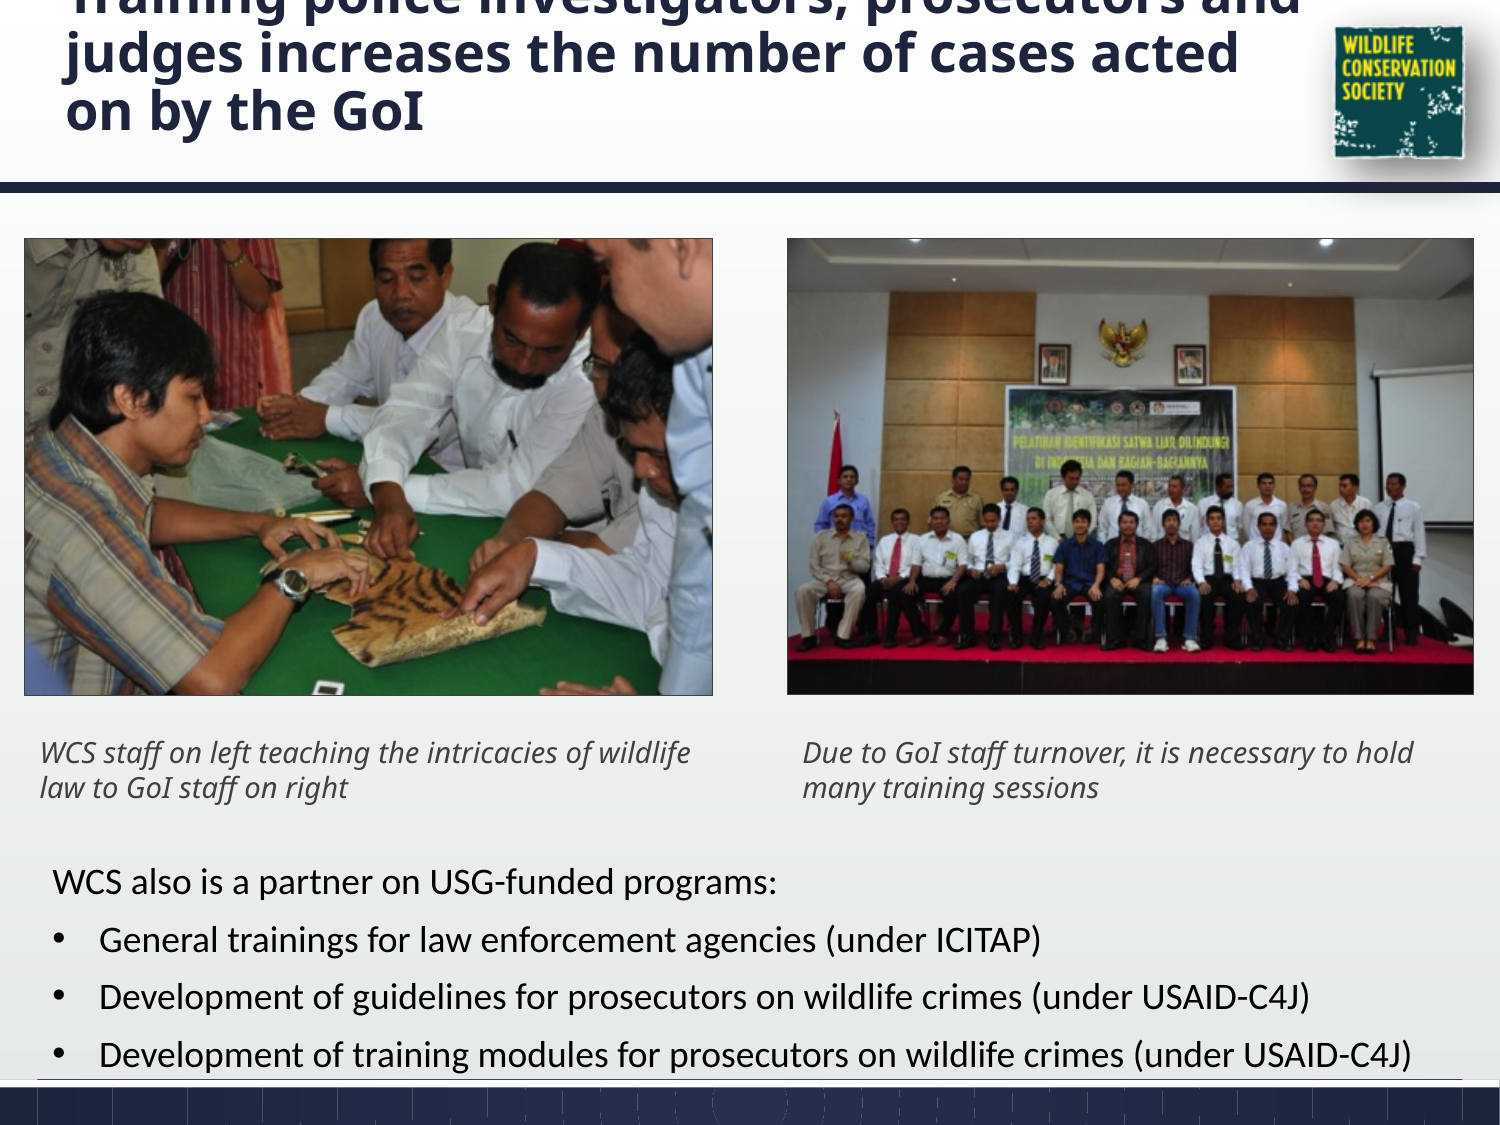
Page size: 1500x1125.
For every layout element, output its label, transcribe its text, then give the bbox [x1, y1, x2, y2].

picture [787, 238, 1474, 695]
text_box WCS also is a partner on USG-funded programs: General trainings for law enforcement agencies (under ICITAP) Development of guidelines for prosecutors on wildlife crimes (under USAID-C4J) Development of training modules for prosecutors on wildlife crimes (under USAID-C4J) [37, 849, 1463, 1125]
text_box WCS staff on left teaching the intricacies of wildlife law to GoI staff on right [24, 726, 713, 812]
title Training police investigators, prosecutors and judges increases the number of cases acted on by the GoI [50, 64, 1308, 150]
text_box Due to GoI staff turnover, it is necessary to hold many training sessions [787, 726, 1475, 812]
picture [1324, 18, 1475, 169]
picture [24, 238, 713, 696]
